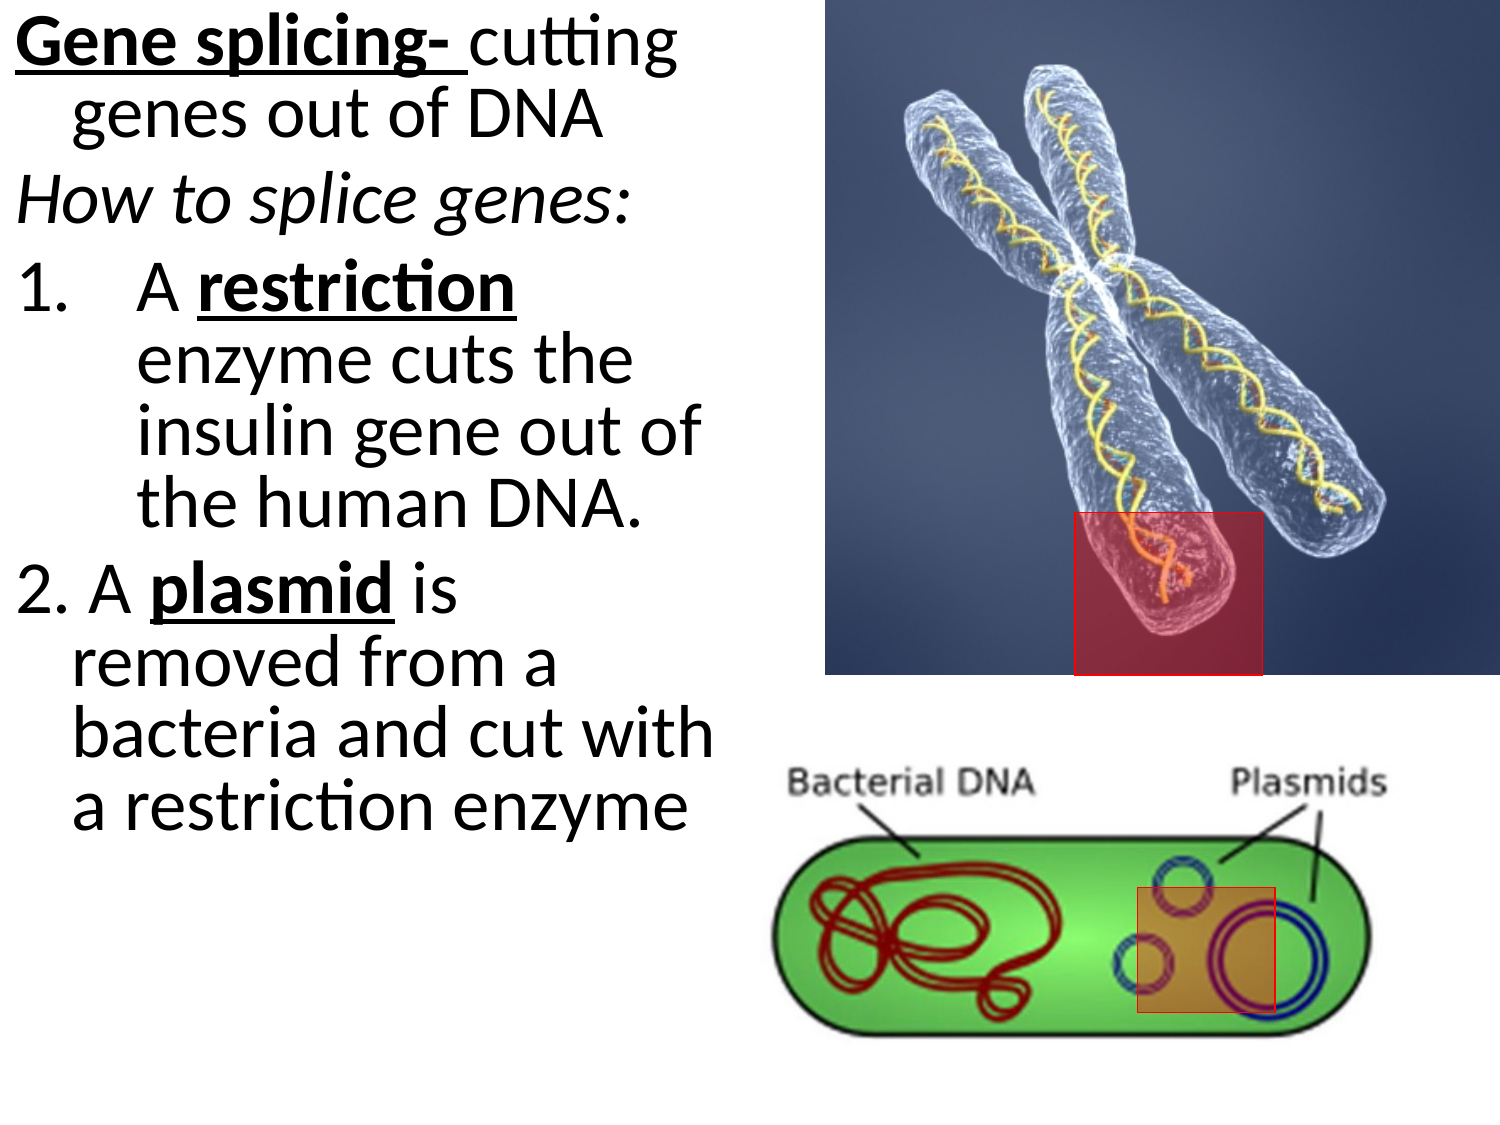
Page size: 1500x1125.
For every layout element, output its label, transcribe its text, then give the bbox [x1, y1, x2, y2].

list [824, 0, 1500, 676]
list Gene splicing- cutting genes out of DNA How to splice genes: A restriction enzyme cuts the insulin gene out of the human DNA. 2. A plasmid is removed from a bacteria and cut with a restriction enzyme [0, 0, 738, 1088]
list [743, 749, 1407, 1090]
